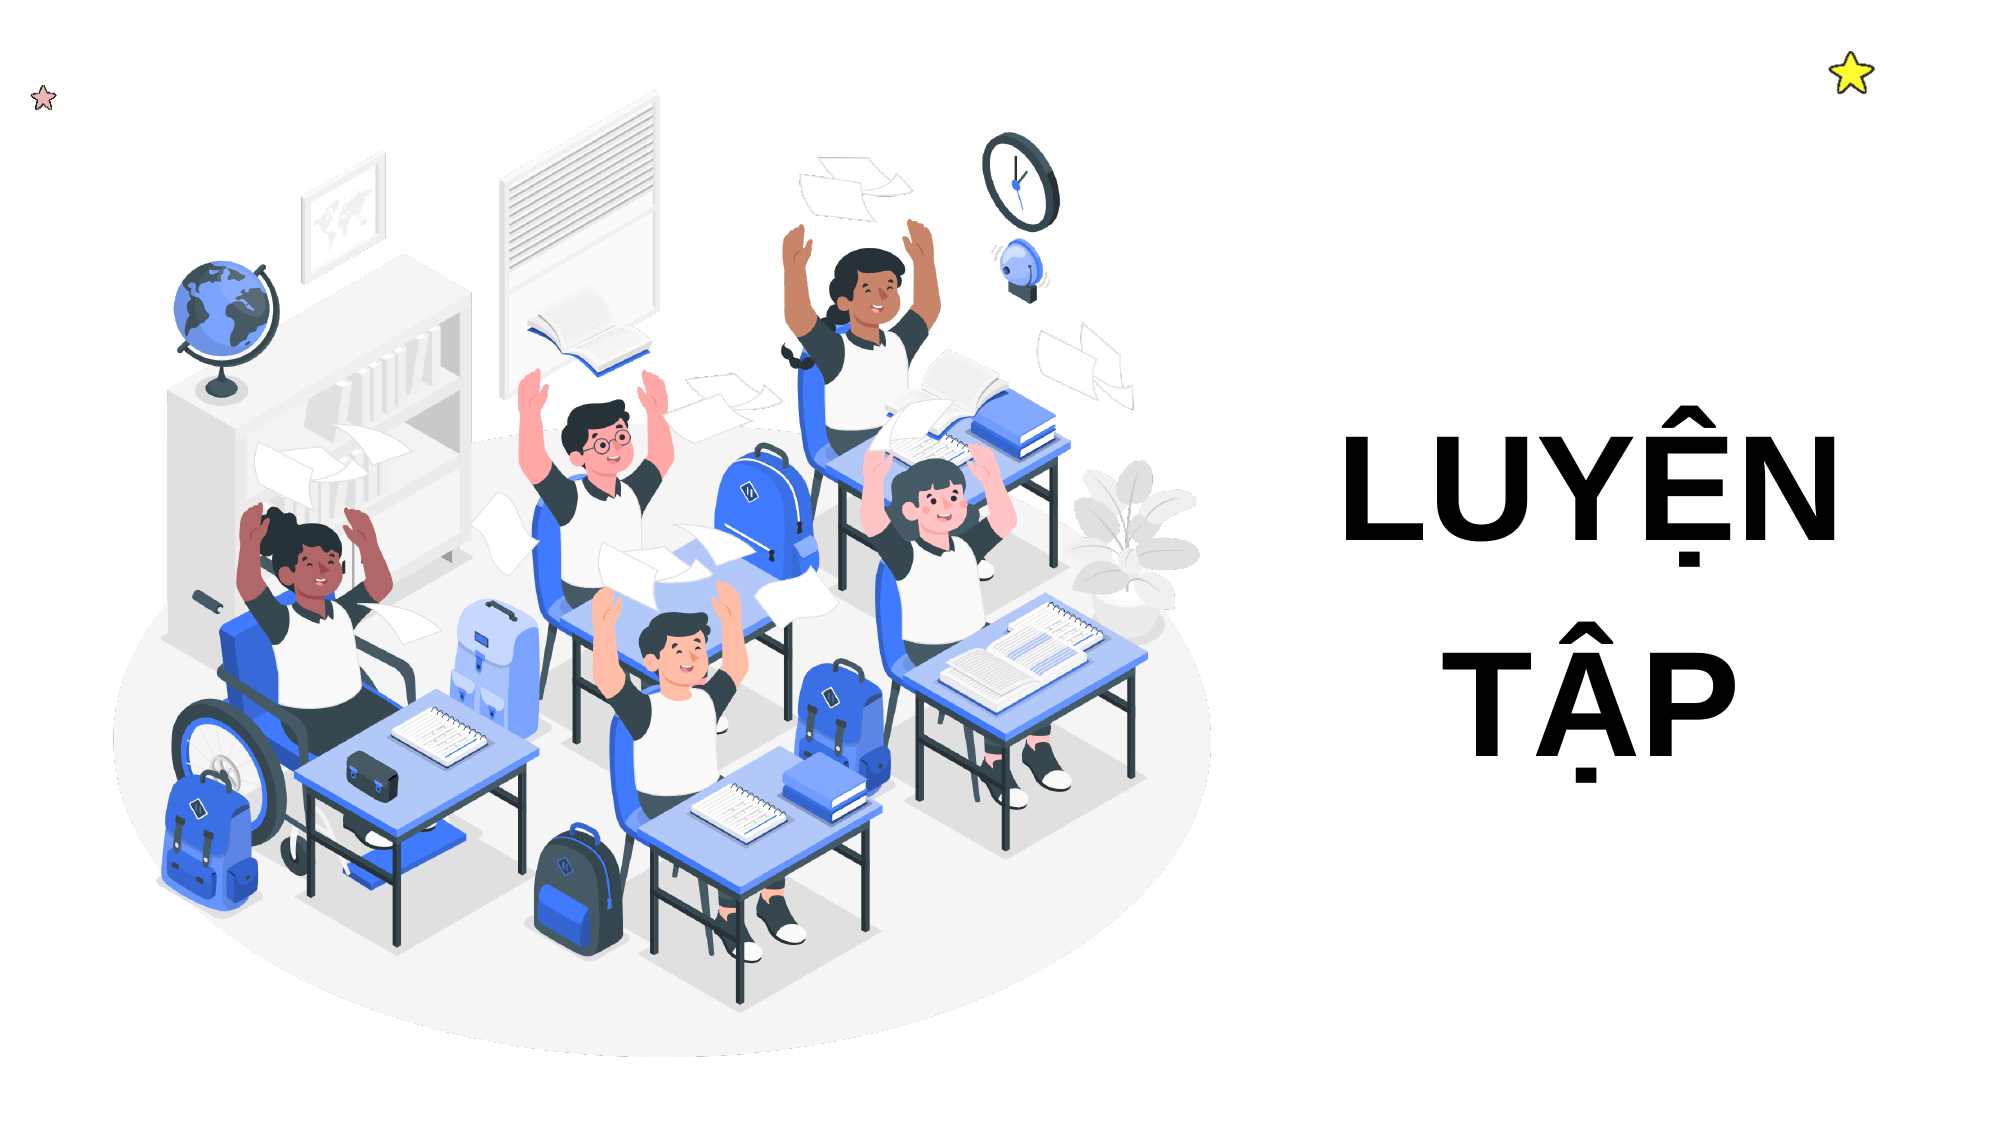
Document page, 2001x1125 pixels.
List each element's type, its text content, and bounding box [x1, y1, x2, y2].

picture [1824, 48, 1879, 97]
picture [99, 0, 1225, 1125]
text_box LUYỆN TẬP [1265, 354, 1916, 787]
picture [28, 83, 59, 112]
